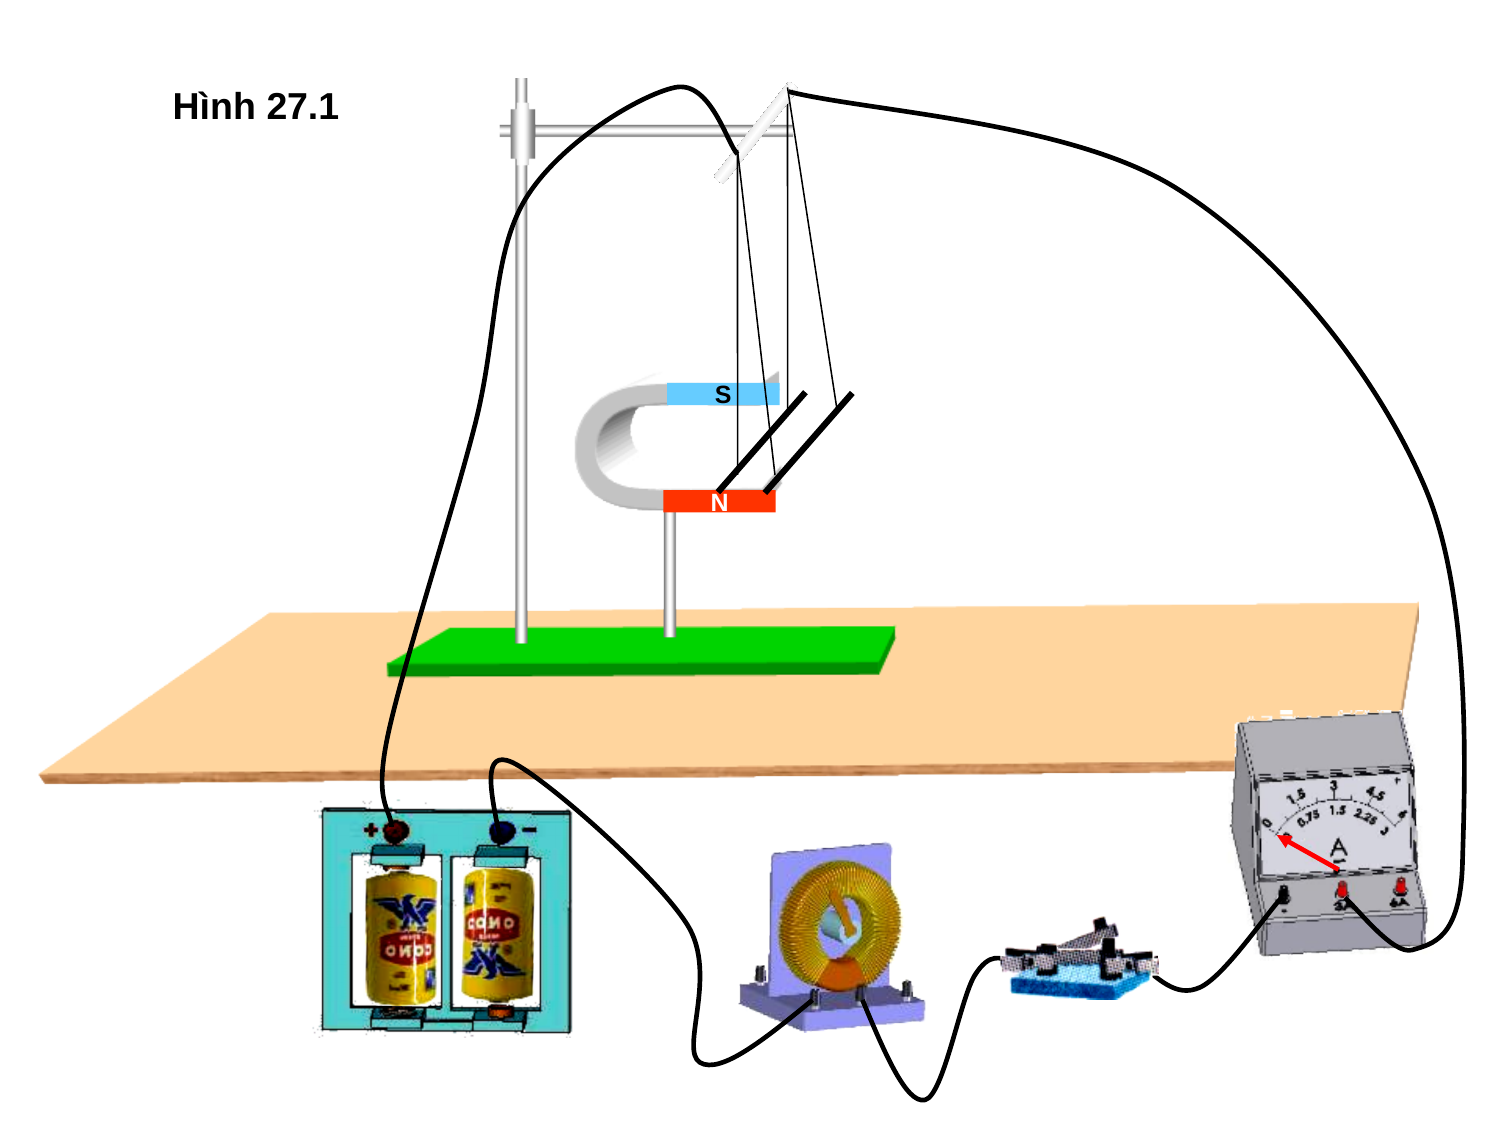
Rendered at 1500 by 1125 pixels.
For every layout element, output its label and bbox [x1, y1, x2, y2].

text_box [1164, 925, 1224, 991]
text_box [583, 815, 761, 1065]
picture [737, 837, 930, 1033]
text_box [1423, 482, 1465, 936]
text_box [1288, 819, 1390, 920]
text_box [312, 799, 580, 1038]
picture [999, 914, 1159, 1001]
text_box [880, 958, 994, 1101]
picture [37, 77, 1437, 962]
